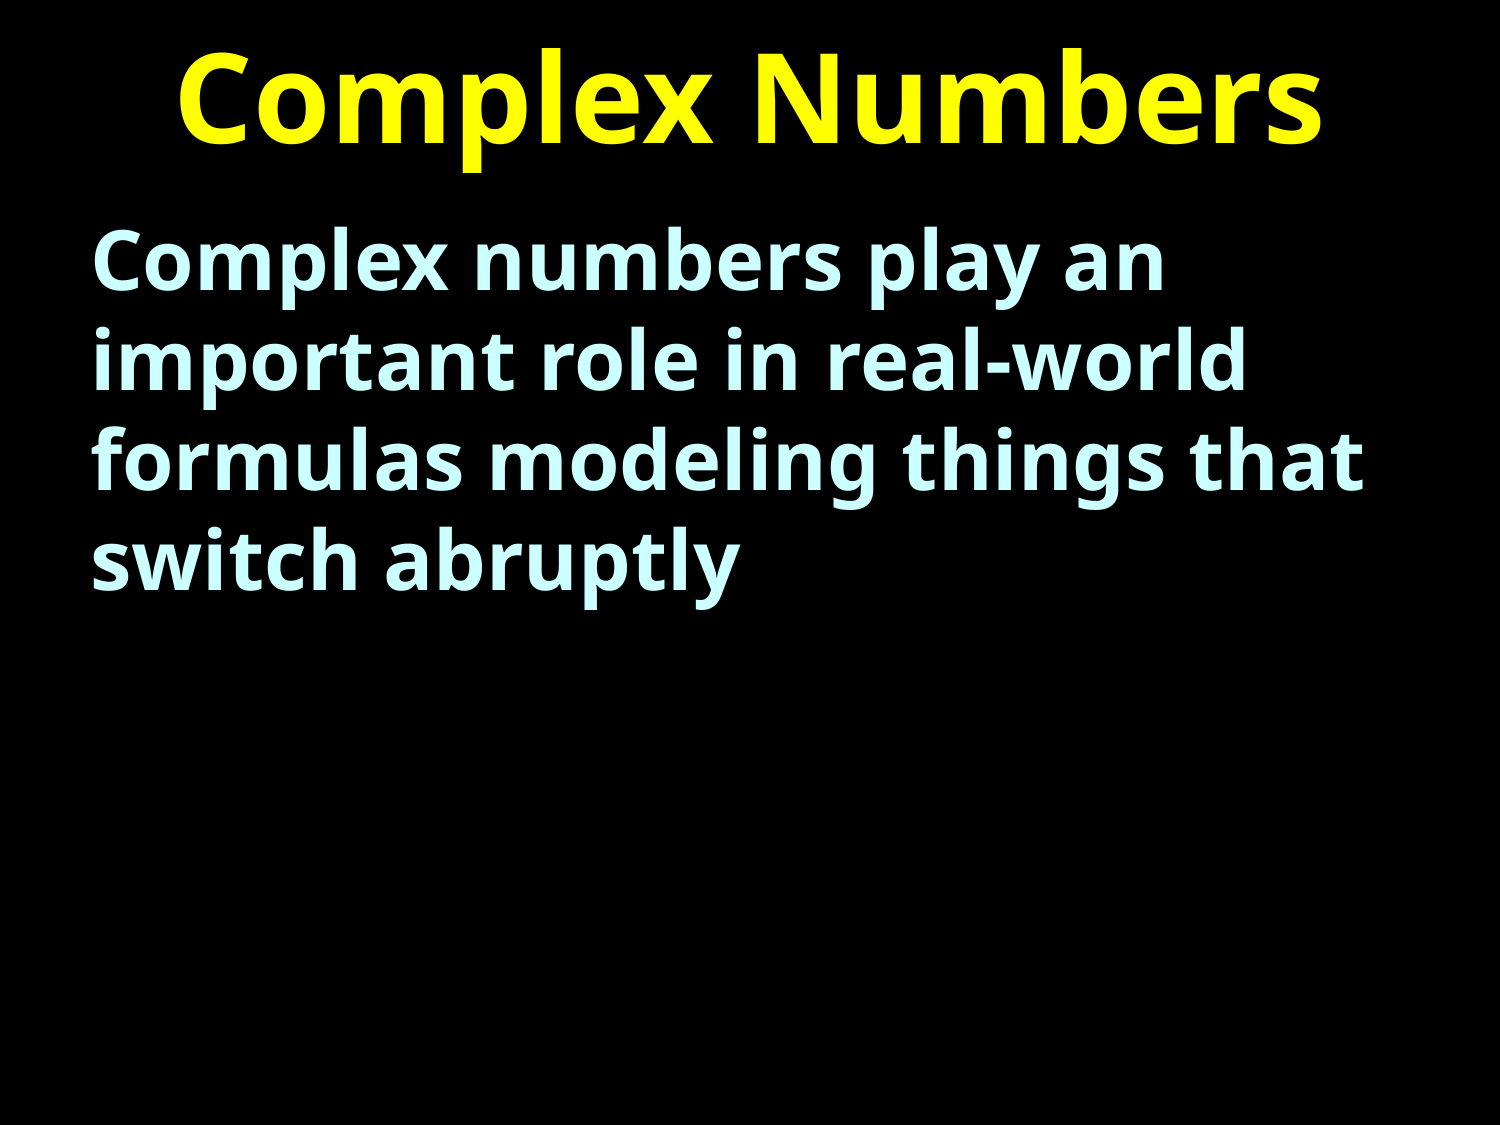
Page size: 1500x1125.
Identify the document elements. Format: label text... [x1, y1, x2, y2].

list Complex numbers play an important role in real-world formulas modeling things that switch abruptly [75, 200, 1425, 1125]
title Complex Numbers [0, 0, 1500, 188]
